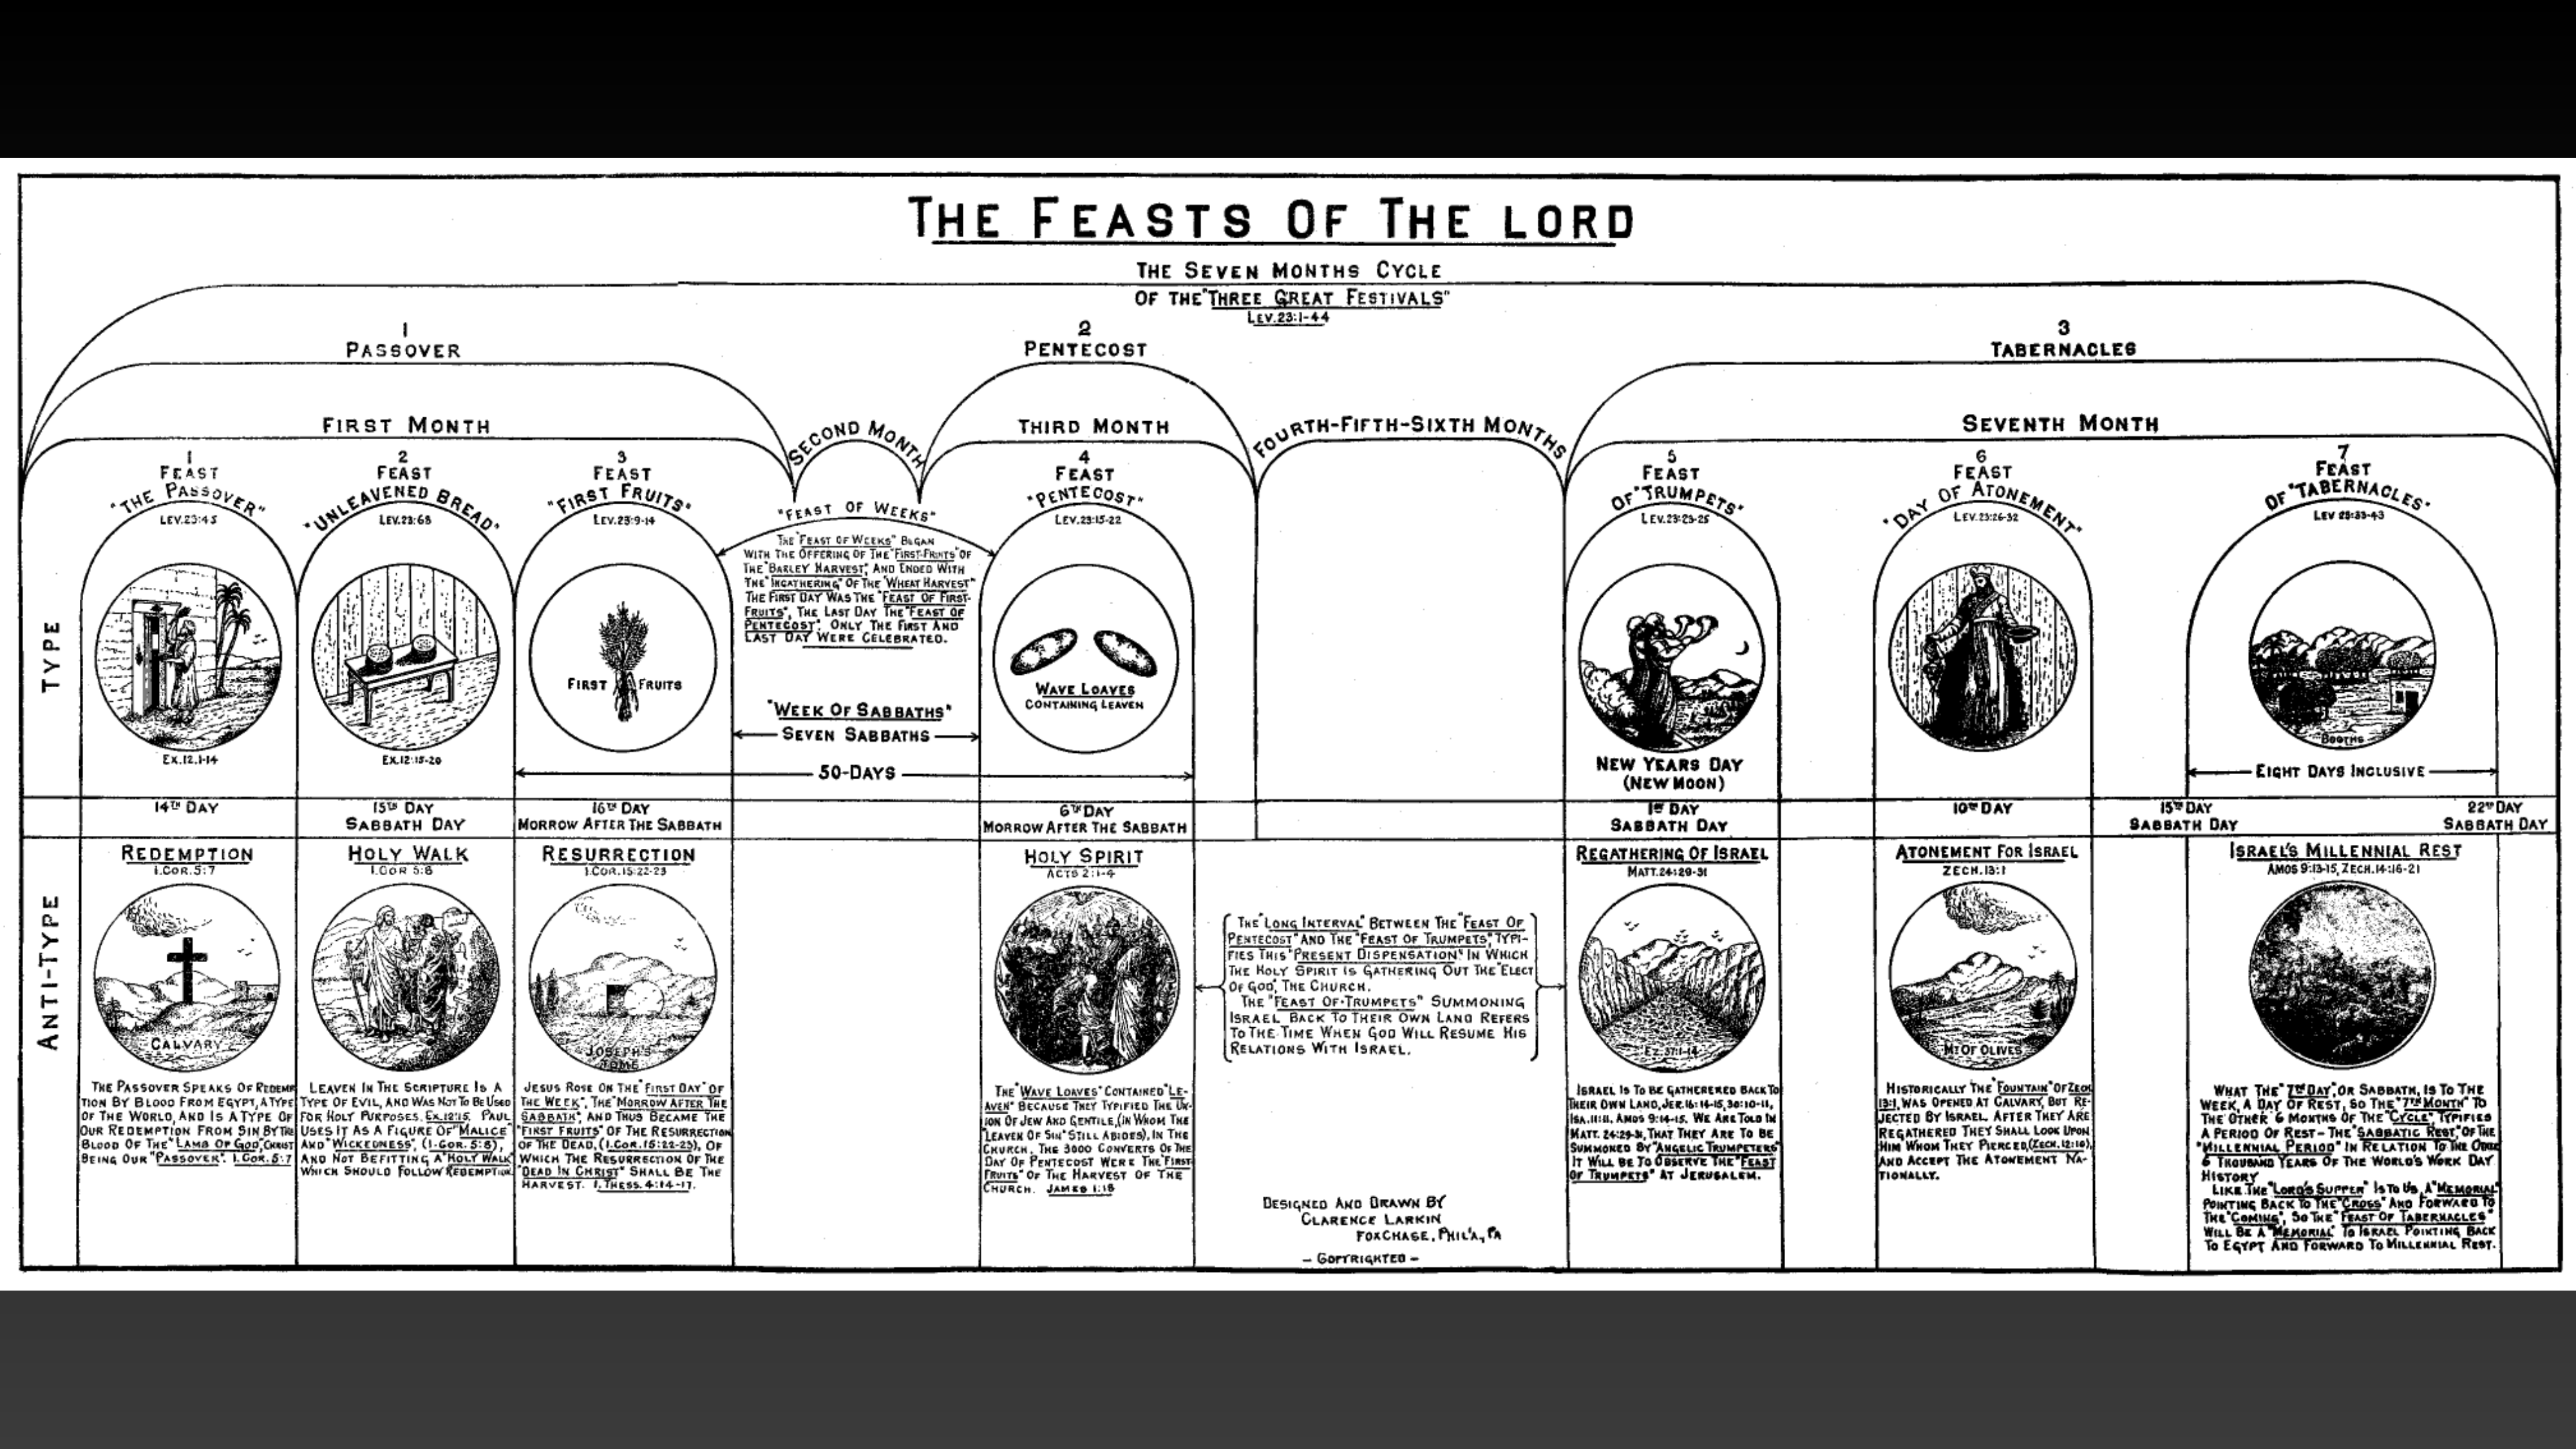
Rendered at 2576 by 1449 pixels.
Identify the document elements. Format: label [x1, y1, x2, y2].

picture [0, 158, 2576, 1291]
